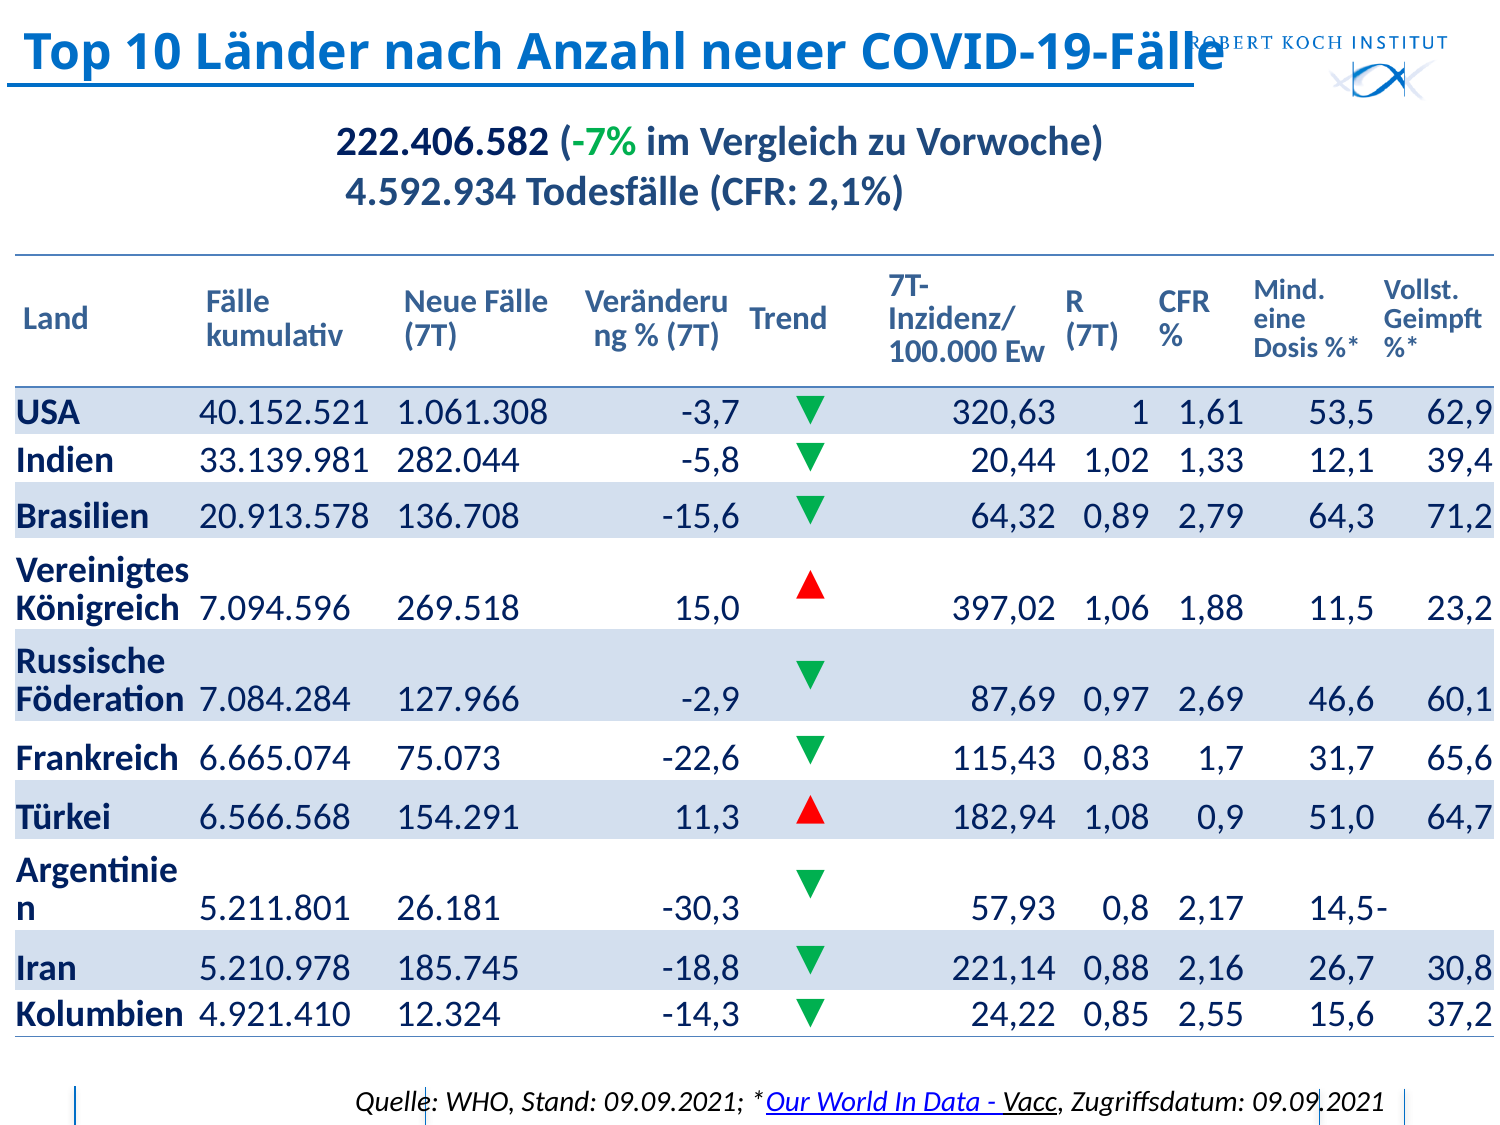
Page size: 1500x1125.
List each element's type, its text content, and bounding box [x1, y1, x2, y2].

table_cell 20,44 [880, 434, 1057, 482]
table_cell 7.094.596 [198, 538, 396, 629]
table_cell -2,9 [573, 629, 741, 721]
table_cell 115,43 [880, 721, 1057, 780]
table_cell 24,22 [880, 990, 1057, 1036]
table_cell 11,3 [573, 780, 741, 839]
table_cell 0,97 [1057, 629, 1150, 721]
table_cell 26,7 [1245, 930, 1375, 990]
table_cell 51,0 [1245, 780, 1375, 839]
table_cell ▼ [741, 721, 880, 780]
table_cell 14,5 [1245, 839, 1375, 930]
table_cell 2,16 [1150, 930, 1245, 990]
table_cell ▼ [741, 839, 880, 930]
table_cell 31,7 [1245, 721, 1375, 780]
table_cell 40.152.521 [198, 388, 396, 434]
table_cell 64,3 [1245, 482, 1375, 538]
table_cell 12.324 [396, 990, 573, 1036]
table_cell -15,6 [573, 482, 741, 538]
table_cell ▼ [741, 629, 880, 721]
table_cell 30,8 [1375, 930, 1494, 990]
picture [1182, 29, 1454, 109]
table_cell 397,02 [880, 538, 1057, 629]
table_cell 26.181 [396, 839, 573, 930]
table_cell -14,3 [573, 990, 741, 1036]
table_cell 65,6 [1375, 721, 1494, 780]
table_cell Indien [15, 434, 198, 482]
table_cell 0,88 [1057, 930, 1150, 990]
table_cell 60,1 [1375, 629, 1494, 721]
table_cell 182,94 [880, 780, 1057, 839]
table_cell 2,69 [1150, 629, 1245, 721]
table_cell Argentinien [15, 839, 198, 930]
table_cell - [1375, 839, 1494, 930]
table_cell 5.210.978 [198, 930, 396, 990]
table_cell -5,8 [573, 434, 741, 482]
table_header Land [15, 256, 198, 386]
table_cell -30,3 [573, 839, 741, 930]
table_cell 127.966 [396, 629, 573, 721]
table_cell 154.291 [396, 780, 573, 839]
table_cell ▲ [741, 538, 880, 629]
table_header Vollst. Geimpft %* [1375, 256, 1494, 386]
table_cell 1,02 [1057, 434, 1150, 482]
table_cell 0,9 [1150, 780, 1245, 839]
table_header 7T-Inzidenz/ 100.000 Ew [880, 256, 1057, 386]
table_cell 1 [1057, 388, 1150, 434]
table_cell ▼ [741, 434, 880, 482]
table_cell 0,85 [1057, 990, 1150, 1036]
table_cell 185.745 [396, 930, 573, 990]
table_cell 136.708 [396, 482, 573, 538]
table_cell 57,93 [880, 839, 1057, 930]
table_cell ▼ [741, 388, 880, 434]
table_cell 7.084.284 [198, 629, 396, 721]
table_cell ▼ [741, 990, 880, 1036]
table_cell 15,0 [573, 538, 741, 629]
table_cell 12,1 [1245, 434, 1375, 482]
table_cell 282.044 [396, 434, 573, 482]
table_cell 20.913.578 [198, 482, 396, 538]
table_cell 46,6 [1245, 629, 1375, 721]
table_cell 5.211.801 [198, 839, 396, 930]
table_cell -22,6 [573, 721, 741, 780]
text_box Quelle: WHO, Stand: 09.09.2021; *Our World In Data - Vacc, Zugriffsdatum: 09.09.2021 [41, 1074, 1407, 1125]
table_cell Türkei [15, 780, 198, 839]
table_header R (7T) [1057, 256, 1150, 386]
table_cell 37,2 [1375, 990, 1494, 1036]
table_cell 6.665.074 [198, 721, 396, 780]
table_cell 1,08 [1057, 780, 1150, 839]
table_cell -18,8 [573, 930, 741, 990]
table_cell 6.566.568 [198, 780, 396, 839]
table_cell 23,2 [1375, 538, 1494, 629]
table_cell 1,88 [1150, 538, 1245, 629]
table_cell Vereinigtes Königreich [15, 538, 198, 629]
table_cell Frankreich [15, 721, 198, 780]
table_header Veränderung % (7T) [573, 256, 741, 386]
table_cell 15,6 [1245, 990, 1375, 1036]
title Top 10 Länder nach Anzahl neuer COVID-19-Fälle [23, 19, 1352, 81]
table_cell 221,14 [880, 930, 1057, 990]
table_cell 39,4 [1375, 434, 1494, 482]
table_cell 71,2 [1375, 482, 1494, 538]
table_cell 4.921.410 [198, 990, 396, 1036]
table_cell 75.073 [396, 721, 573, 780]
table_cell 64,32 [880, 482, 1057, 538]
table_header Mind. eine Dosis %* [1245, 256, 1375, 386]
table_cell 33.139.981 [198, 434, 396, 482]
table_cell -3,7 [573, 388, 741, 434]
table_cell Iran [15, 930, 198, 990]
table_cell 1,61 [1150, 388, 1245, 434]
table_header CFR % [1150, 256, 1245, 386]
table_cell 1,7 [1150, 721, 1245, 780]
table_cell 87,69 [880, 629, 1057, 721]
text_box 222.406.582 (-7% im Vergleich zu Vorwoche) 4.592.934 Todesfälle (CFR: 2,1%) [321, 106, 1329, 221]
table_cell 11,5 [1245, 538, 1375, 629]
table_cell ▲ [741, 780, 880, 839]
table_cell Brasilien [15, 482, 198, 538]
table_cell 1.061.308 [396, 388, 573, 434]
table_header Neue Fälle (7T) [396, 256, 573, 386]
table_cell 62,9 [1375, 388, 1494, 434]
table_cell 0,8 [1057, 839, 1150, 930]
table_cell 0,83 [1057, 721, 1150, 780]
table_header Fälle kumulativ [198, 256, 396, 386]
table_cell 269.518 [396, 538, 573, 629]
table_cell Kolumbien [15, 990, 198, 1036]
table_cell 0,89 [1057, 482, 1150, 538]
table_cell Russische Föderation [15, 629, 198, 721]
table_cell 2,17 [1150, 839, 1245, 930]
table_cell 2,55 [1150, 990, 1245, 1036]
table_header Trend [741, 256, 880, 386]
table_cell 64,7 [1375, 780, 1494, 839]
table_cell 2,79 [1150, 482, 1245, 538]
table_cell 320,63 [880, 388, 1057, 434]
table_cell ▼ [741, 482, 880, 538]
table_cell 53,5 [1245, 388, 1375, 434]
table_cell 1,06 [1057, 538, 1150, 629]
table_cell USA [15, 388, 198, 434]
table_cell 1,33 [1150, 434, 1245, 482]
table_cell ▼ [741, 930, 880, 990]
